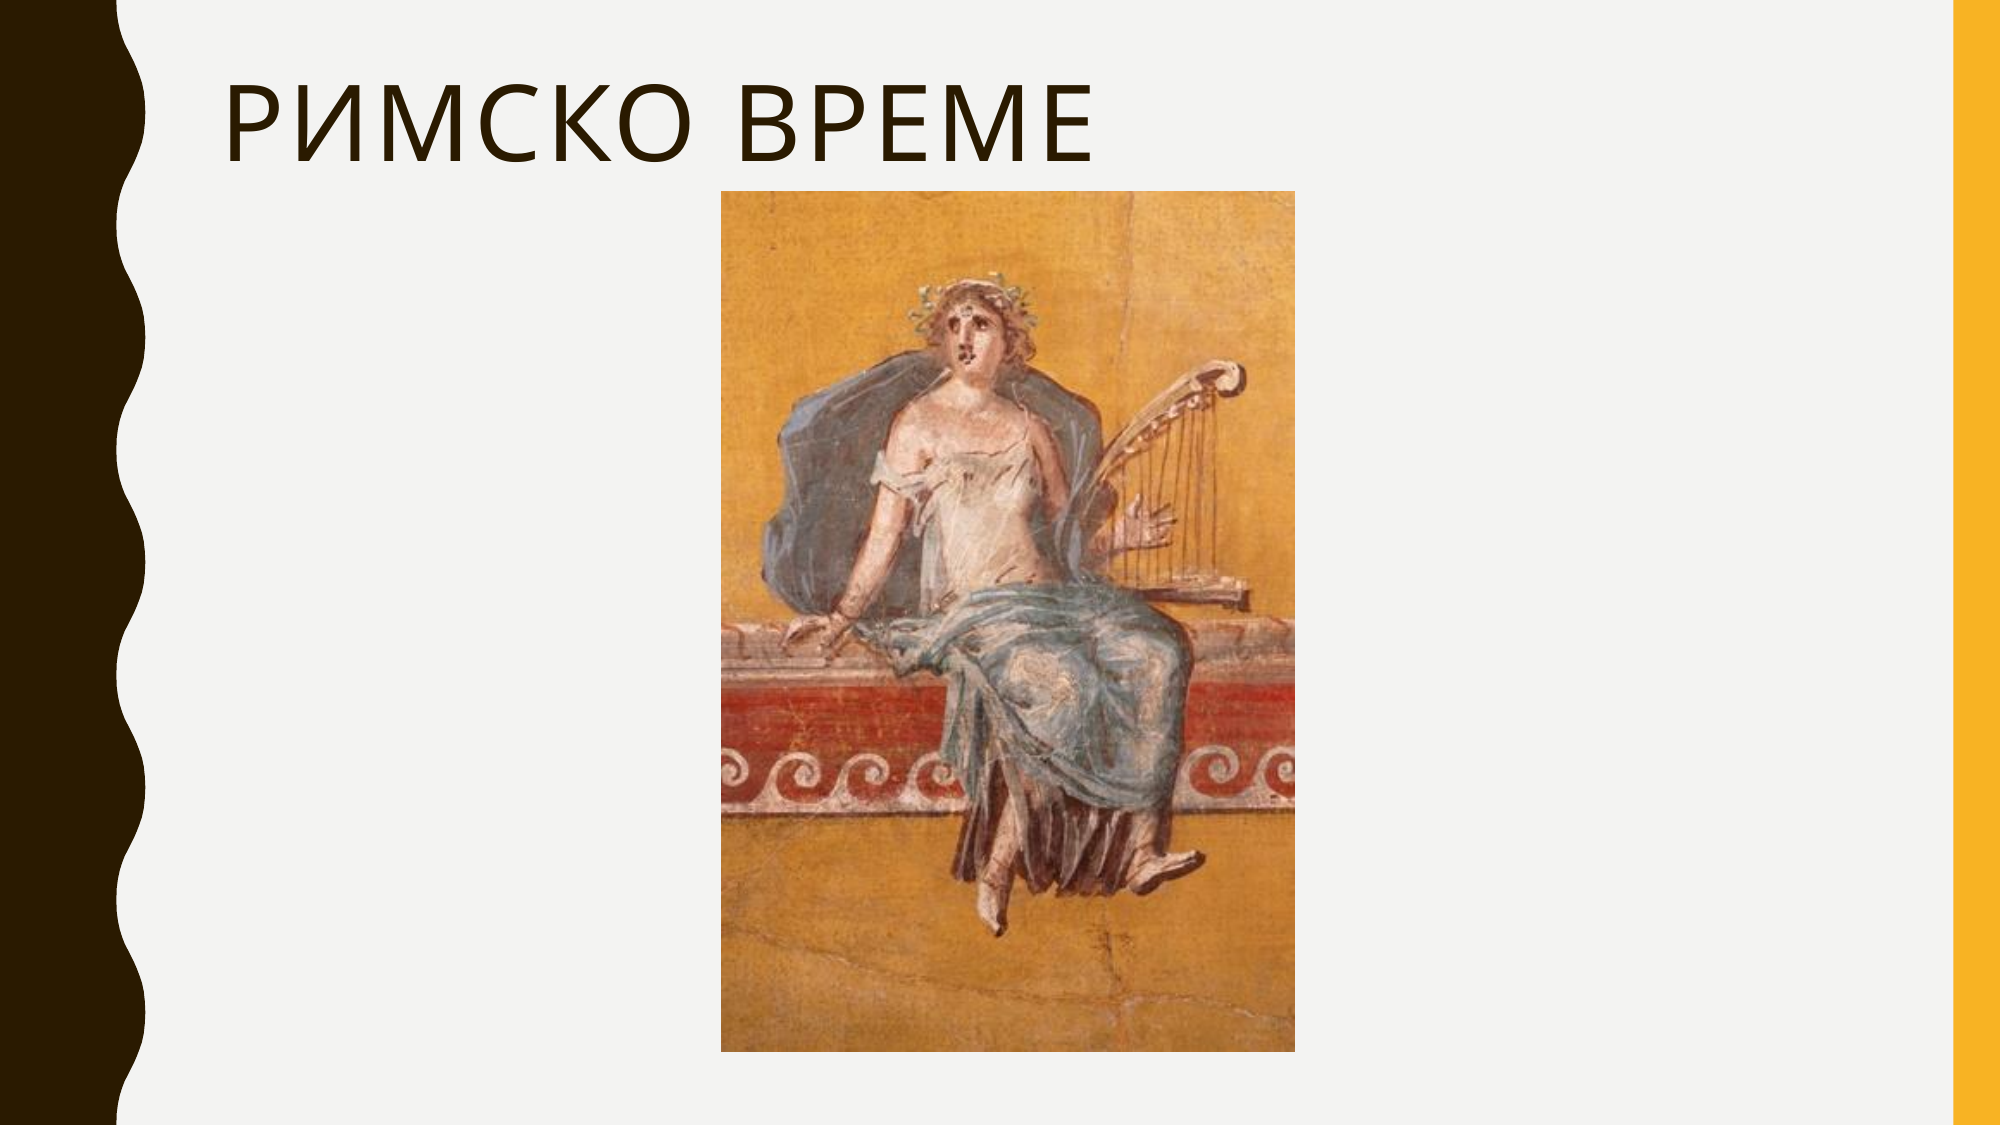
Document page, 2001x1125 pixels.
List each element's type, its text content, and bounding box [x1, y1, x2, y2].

title Римско време [205, 62, 1875, 308]
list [721, 191, 1295, 1052]
